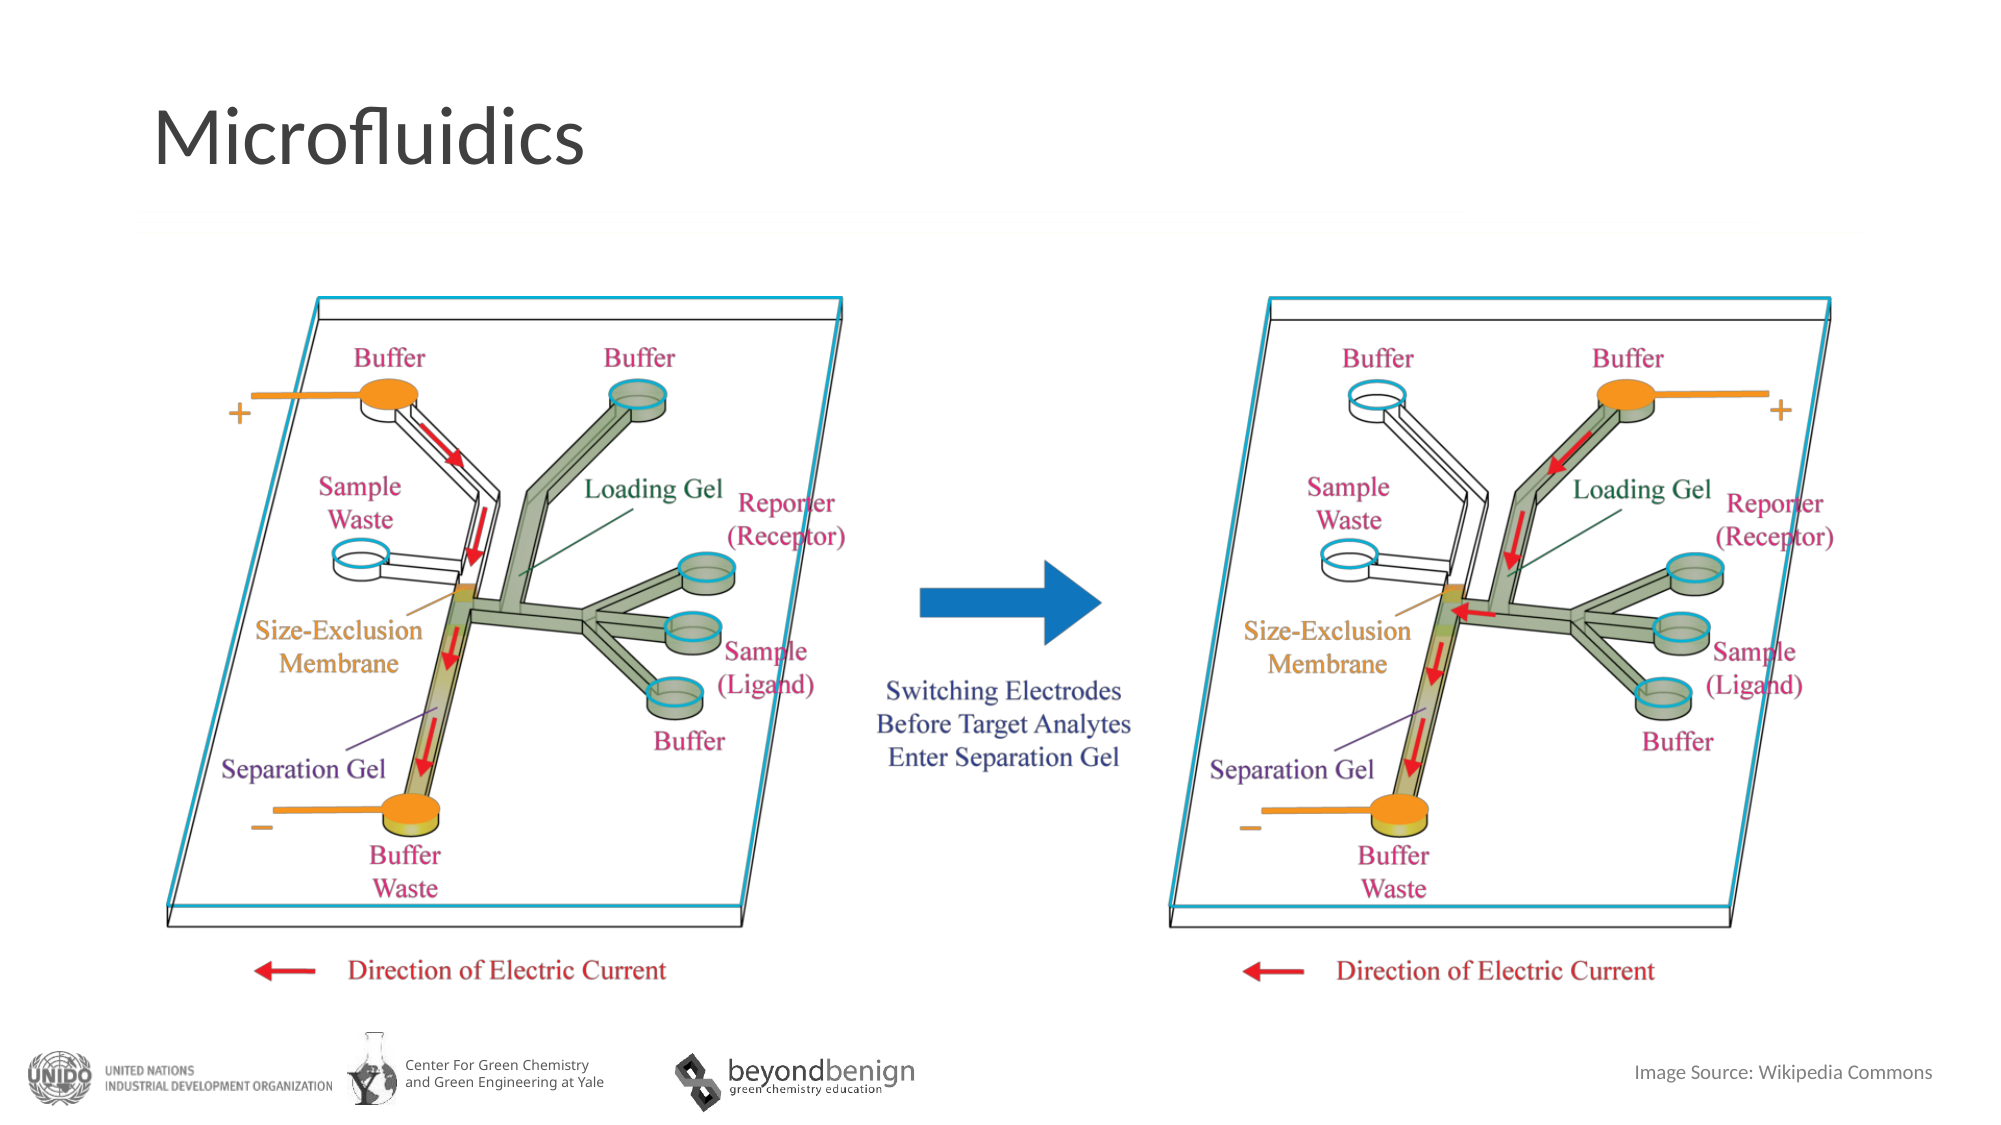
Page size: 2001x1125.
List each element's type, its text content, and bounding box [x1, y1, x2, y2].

title Microfluidics [137, 28, 1863, 247]
text_box Image Source: Wikipedia Commons [1619, 1051, 2000, 1092]
picture [166, 296, 1834, 988]
